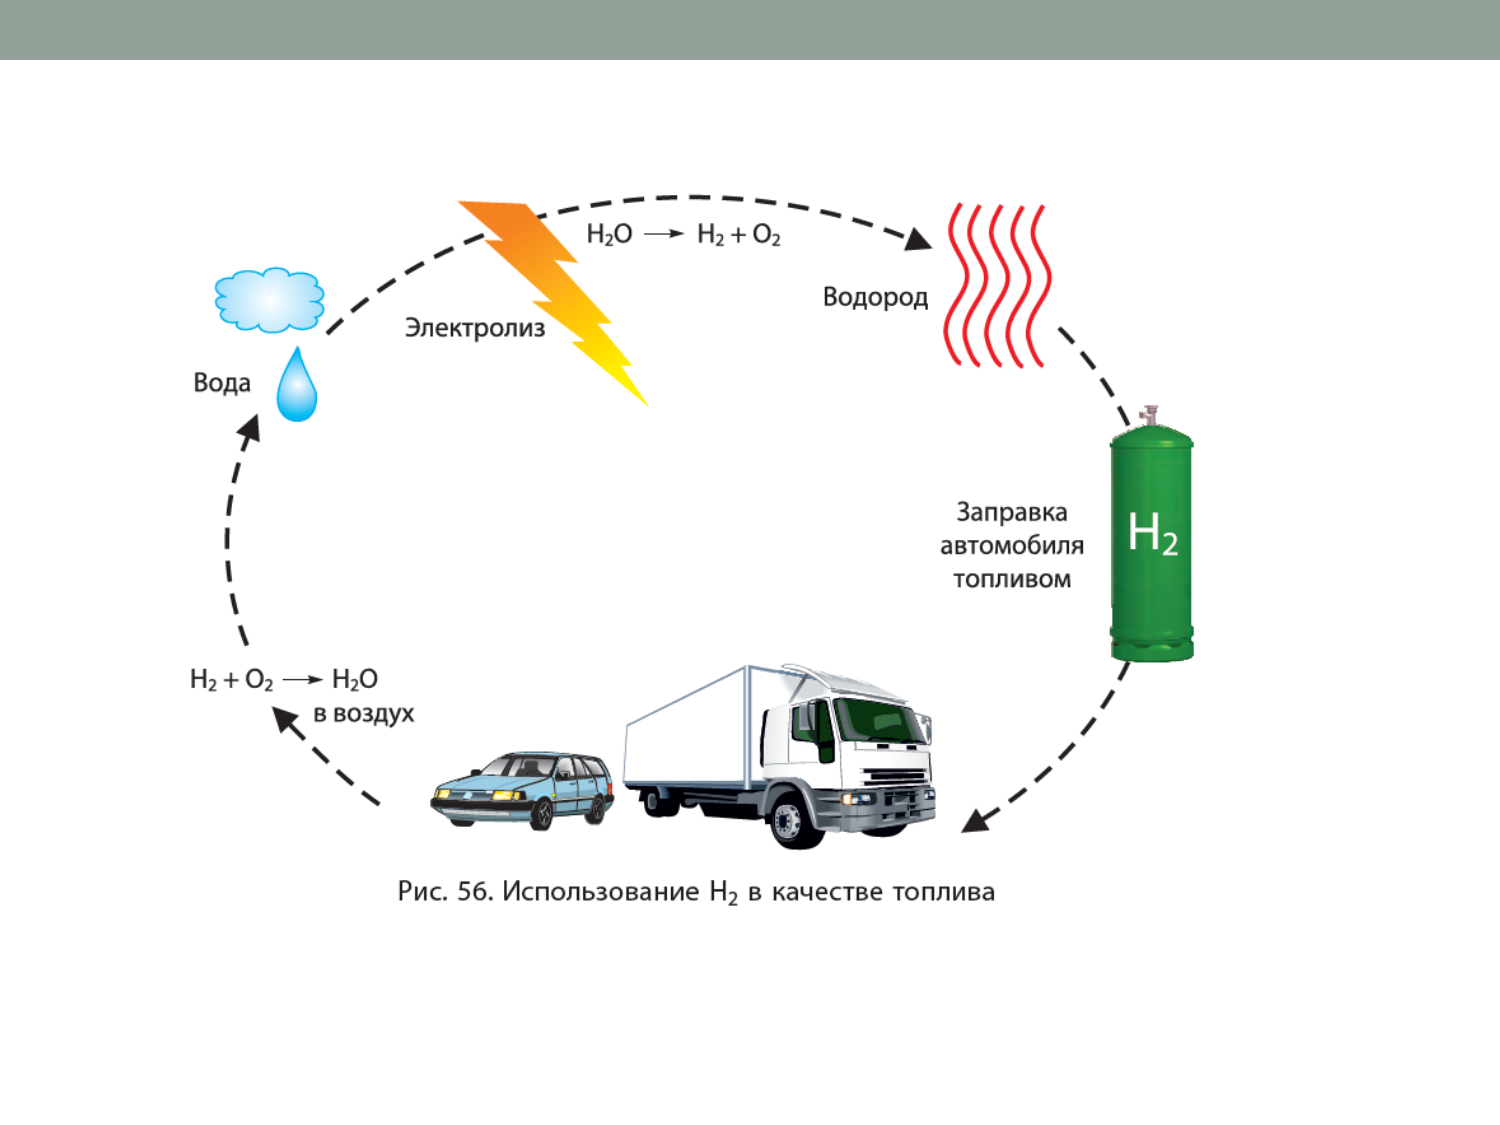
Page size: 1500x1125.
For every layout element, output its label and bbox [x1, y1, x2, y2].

picture [100, 160, 1354, 977]
